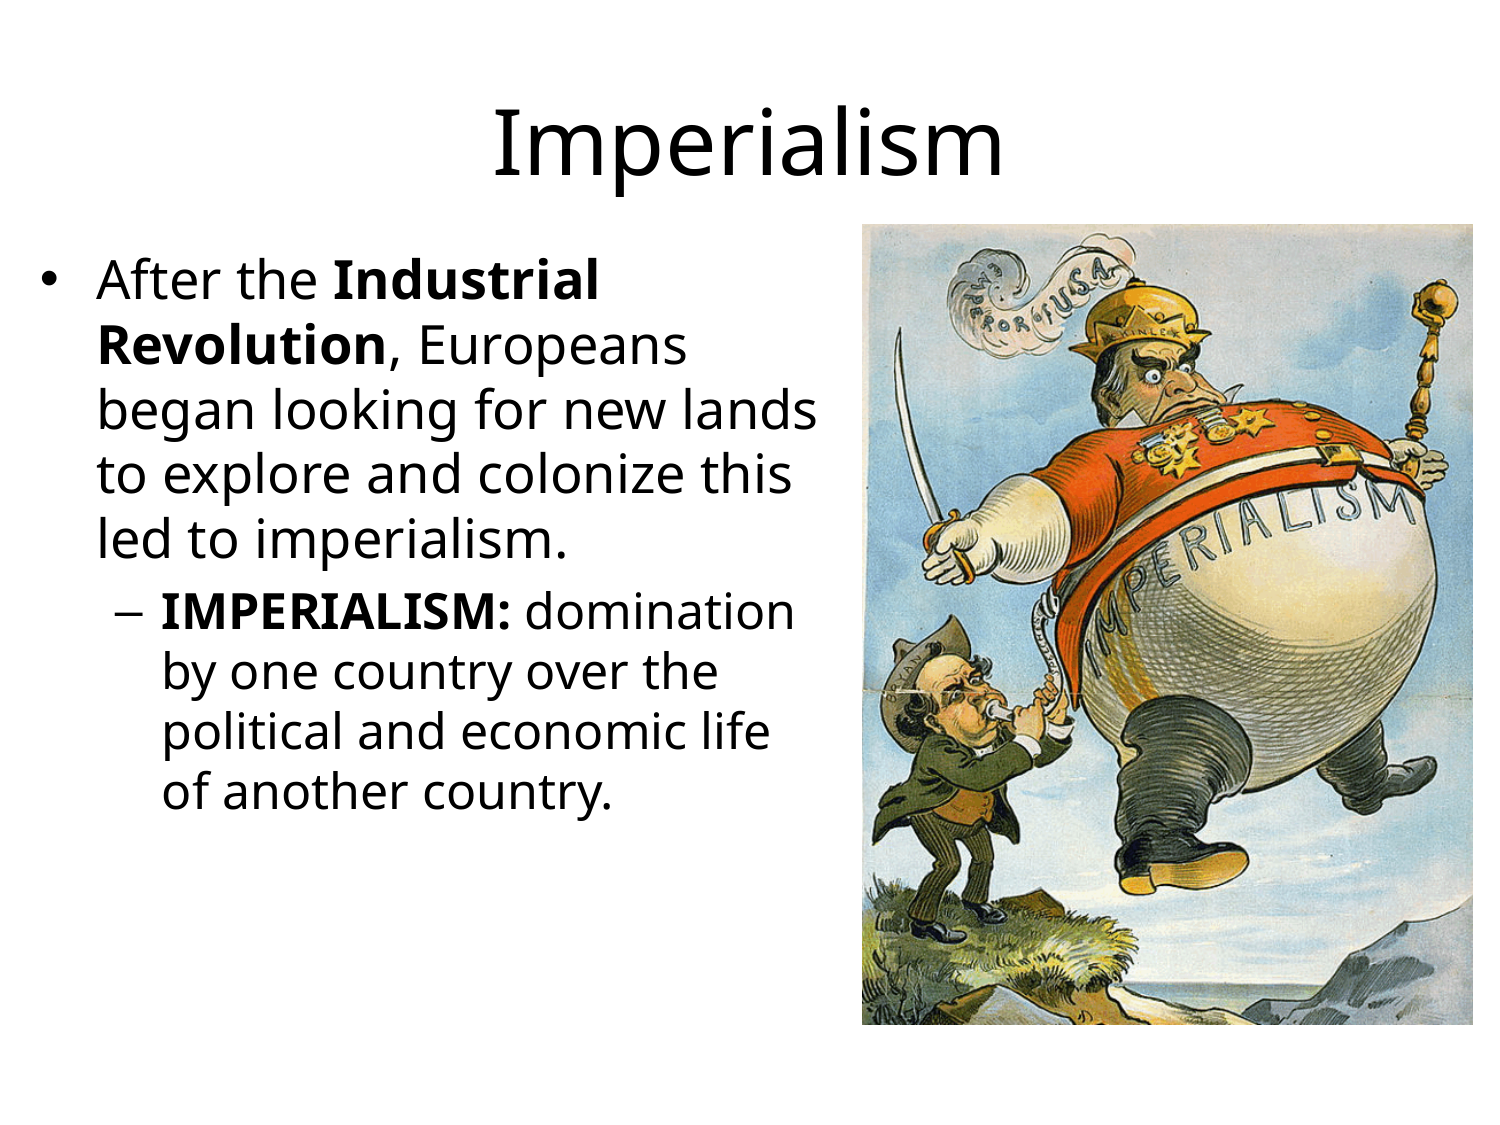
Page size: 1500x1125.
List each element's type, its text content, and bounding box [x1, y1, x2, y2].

title Imperialism [75, 45, 1425, 233]
list After the Industrial Revolution, Europeans began looking for new lands to explore and colonize this led to imperialism. IMPERIALISM: domination by one country over the political and economic life of another country. [24, 237, 838, 921]
picture [862, 224, 1473, 1026]
